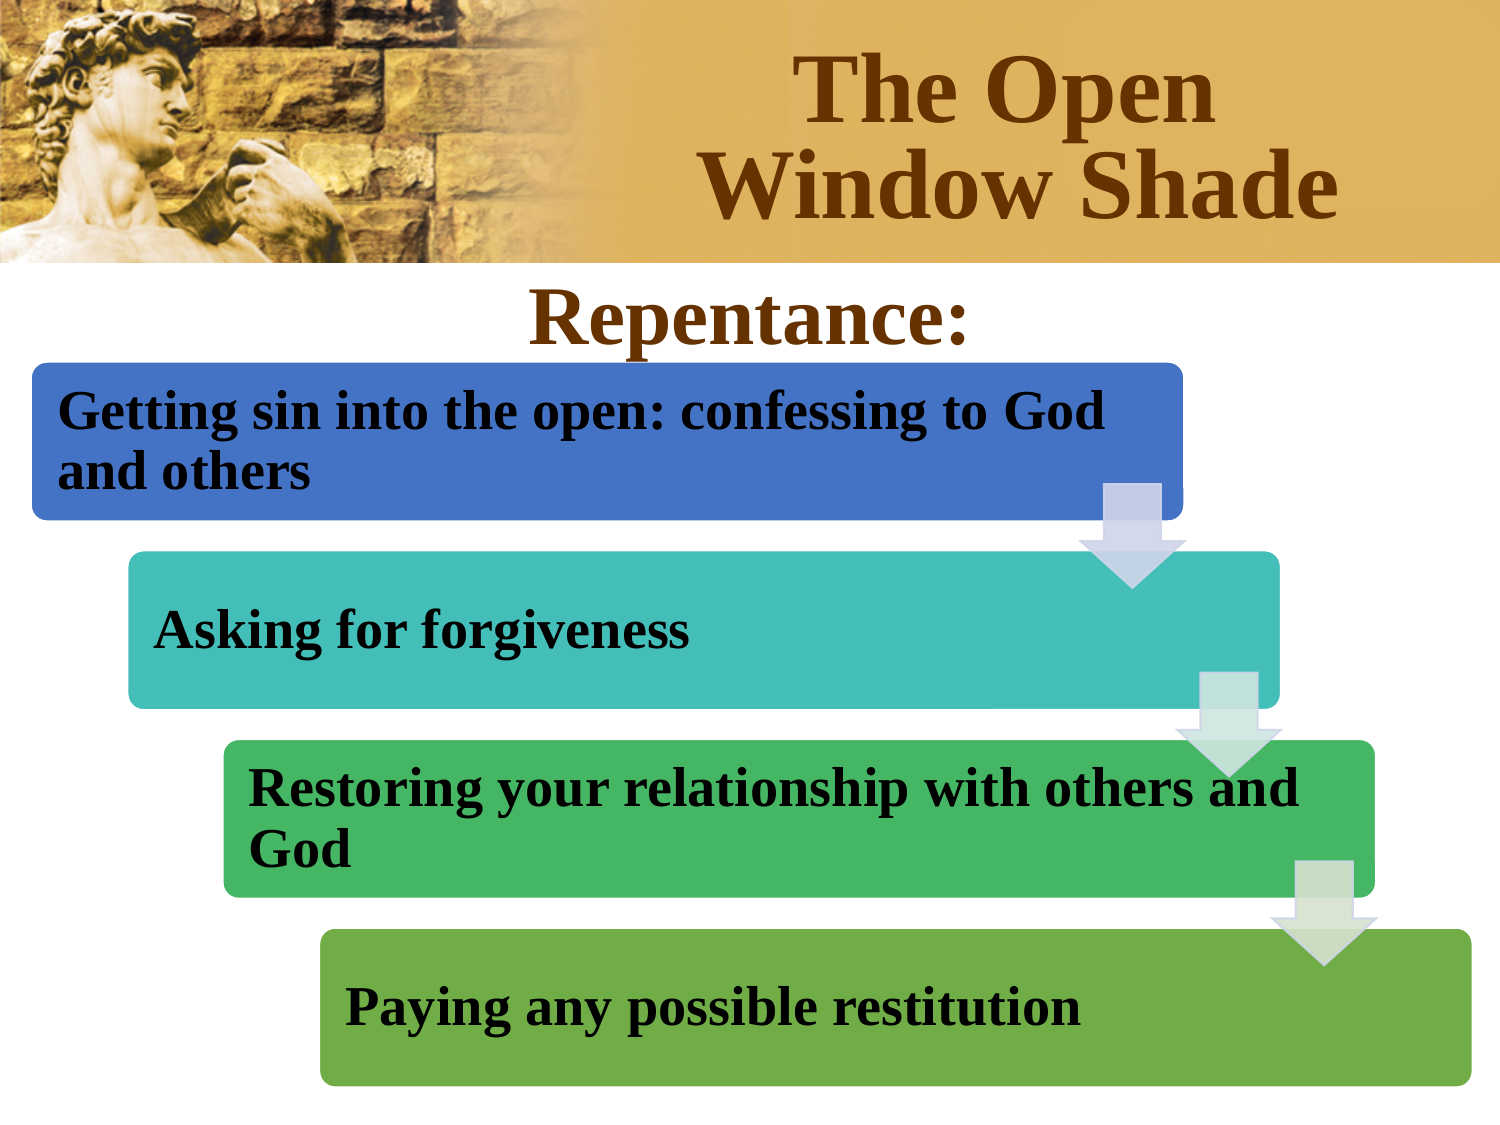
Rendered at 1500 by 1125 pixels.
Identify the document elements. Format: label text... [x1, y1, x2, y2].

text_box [30, 361, 1473, 1088]
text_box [0, 0, 1500, 263]
text_box Repentance: [513, 263, 1009, 361]
